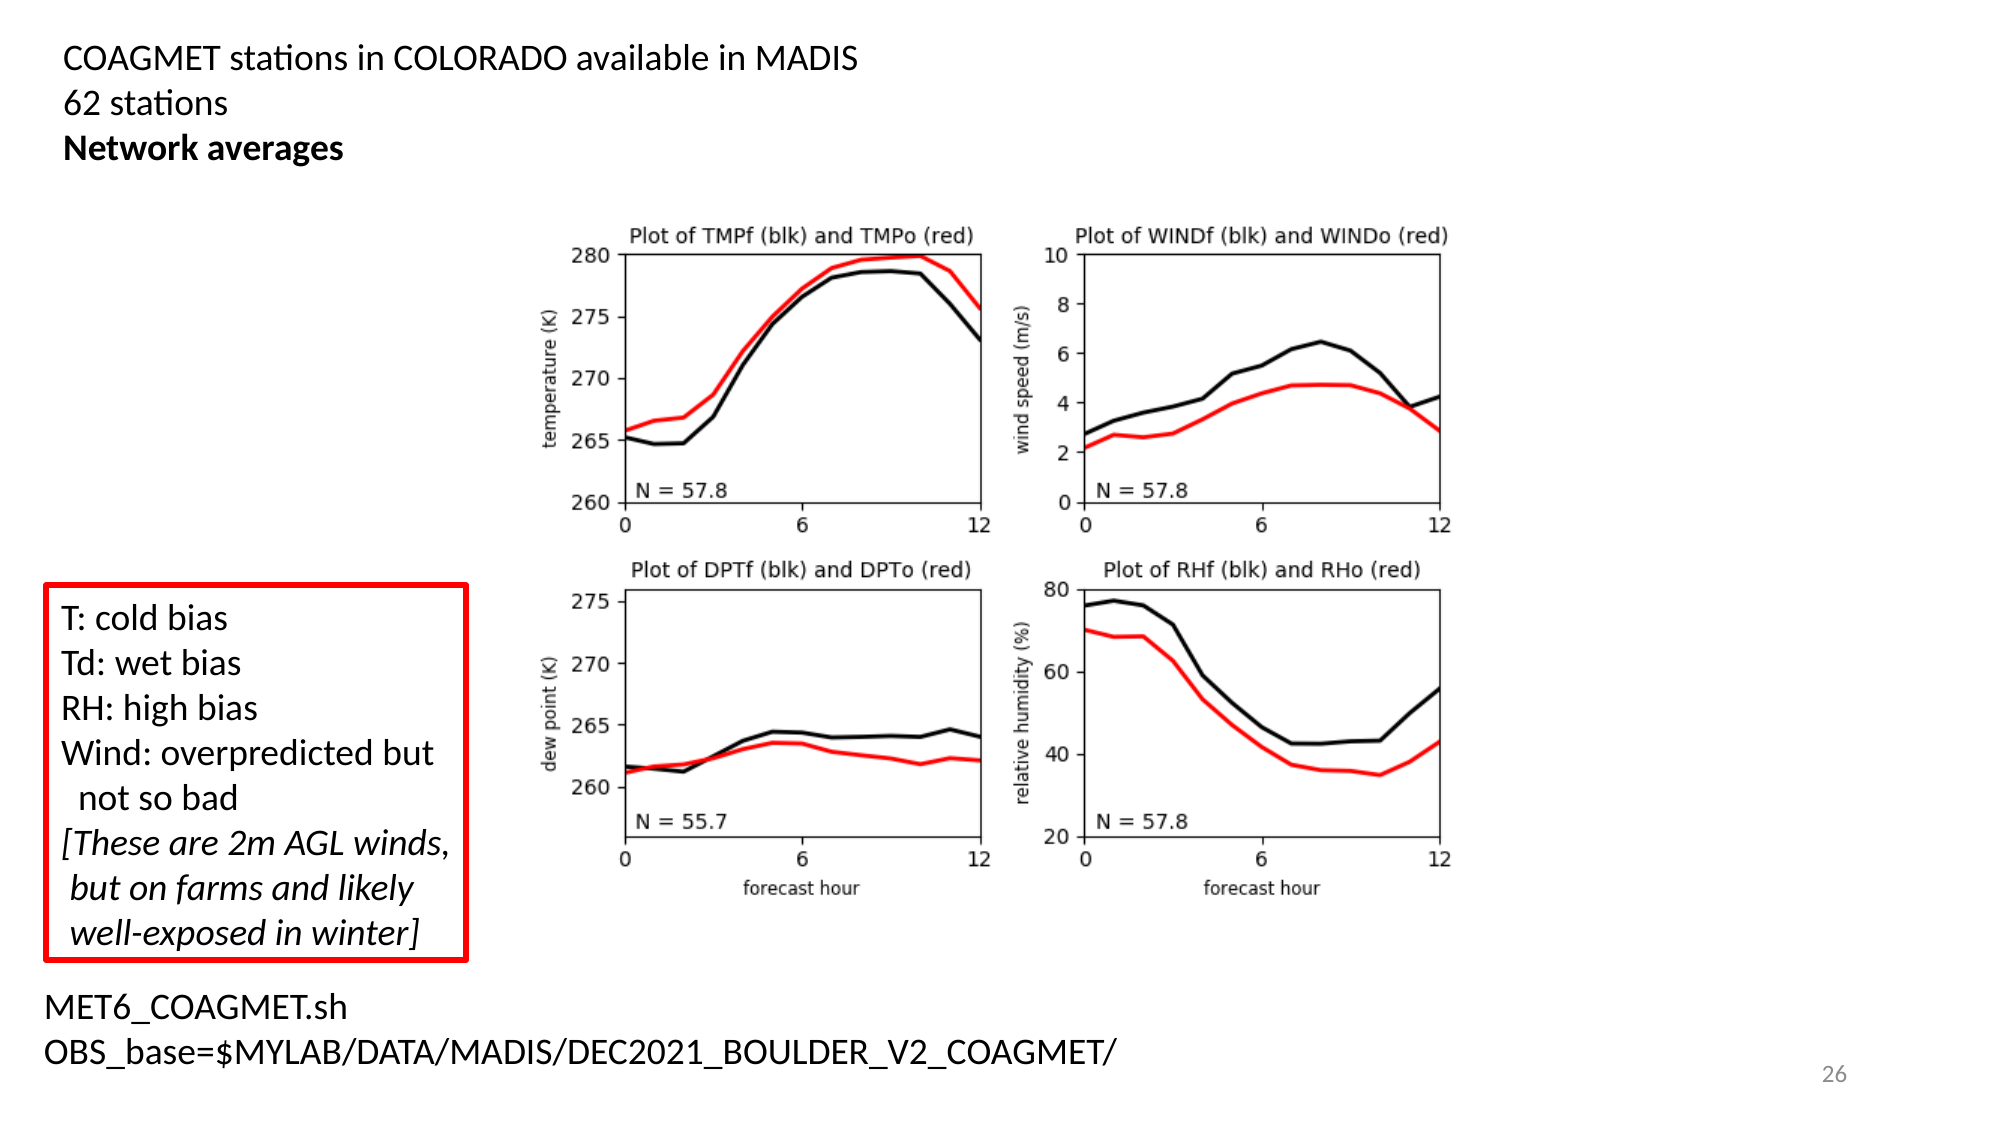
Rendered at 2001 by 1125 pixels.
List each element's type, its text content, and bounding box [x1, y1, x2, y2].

text_box COAGMET stations in COLORADO available in MADIS 62 stations Network averages [48, 25, 874, 176]
text_box T: cold bias Td: wet bias RH: high bias Wind: overpredicted but not so bad [These are 2m AGL winds, but on farms and likely well-exposed in winter] [46, 585, 467, 961]
picture [520, 203, 1480, 922]
slide_number 26 [1412, 1042, 1863, 1103]
text_box MET6_COAGMET.sh OBS_base=$MYLAB/DATA/MADIS/DEC2021_BOULDER_V2_COAGMET/ [29, 974, 1133, 1080]
